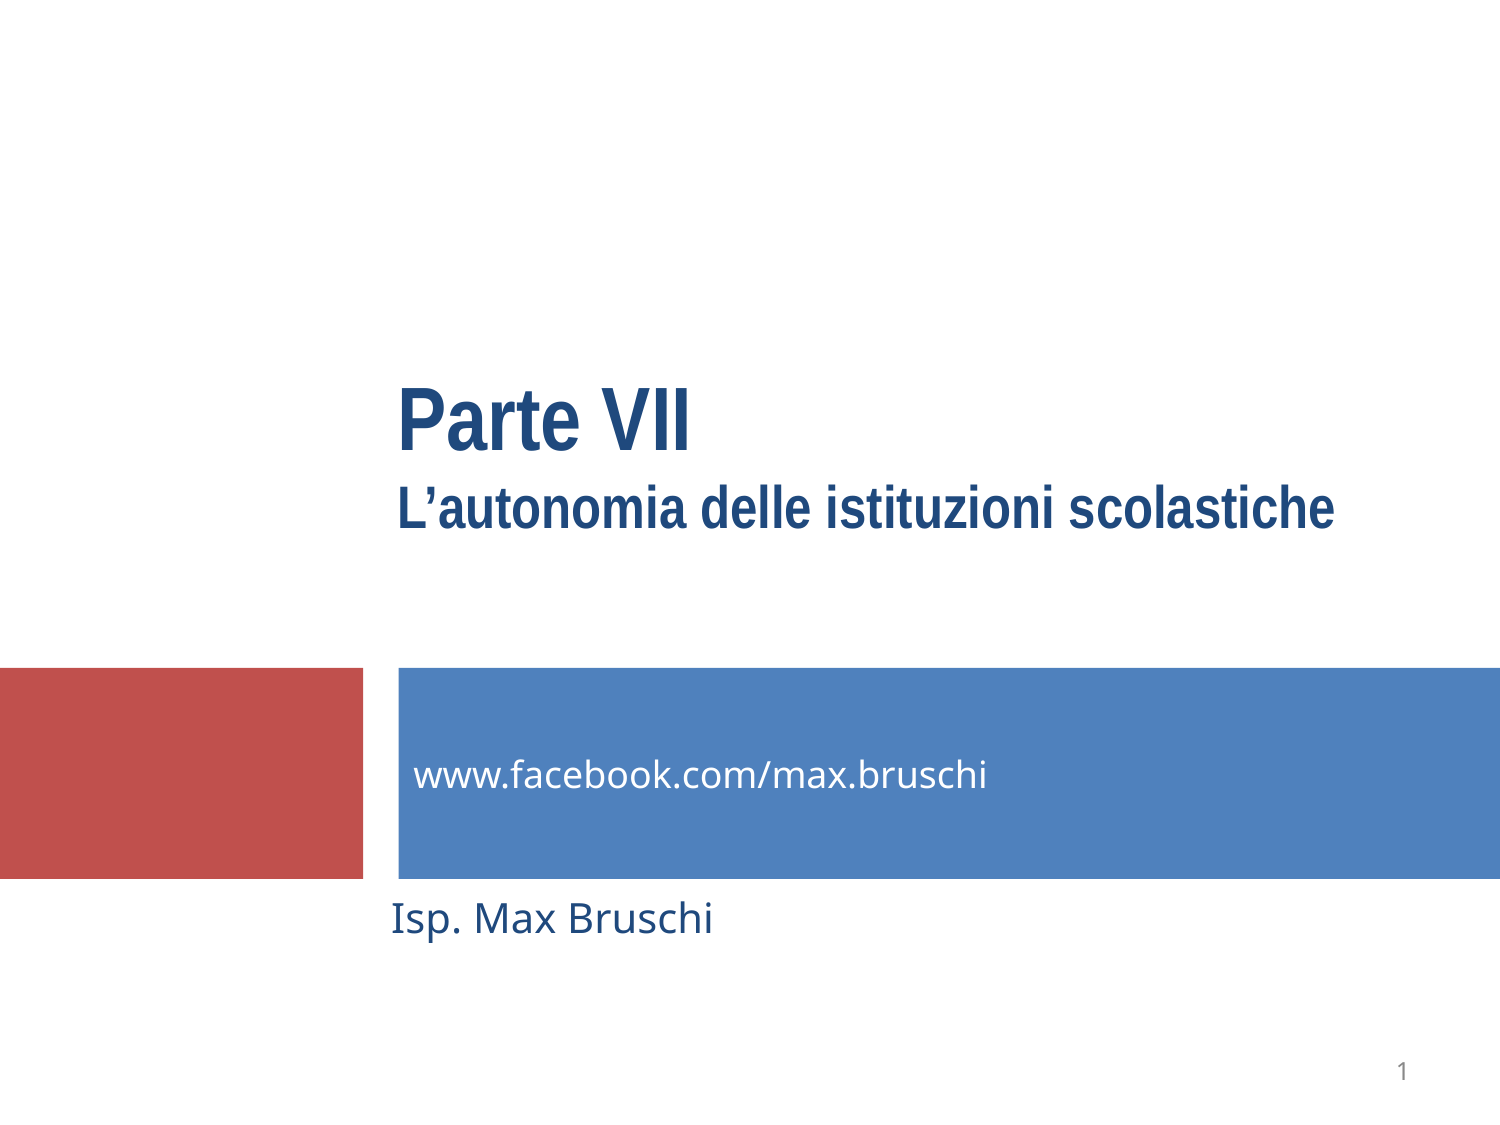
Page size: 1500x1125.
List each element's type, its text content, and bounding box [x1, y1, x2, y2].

text_box www.facebook.com/max.bruschi [396, 666, 1500, 881]
text_box Isp. Max Bruschi [376, 884, 729, 950]
slide_number 1 [1074, 1042, 1425, 1103]
title Parte VII L’autonomia delle istituzioni scolastiche [382, 328, 1395, 573]
text_box [0, 666, 365, 881]
